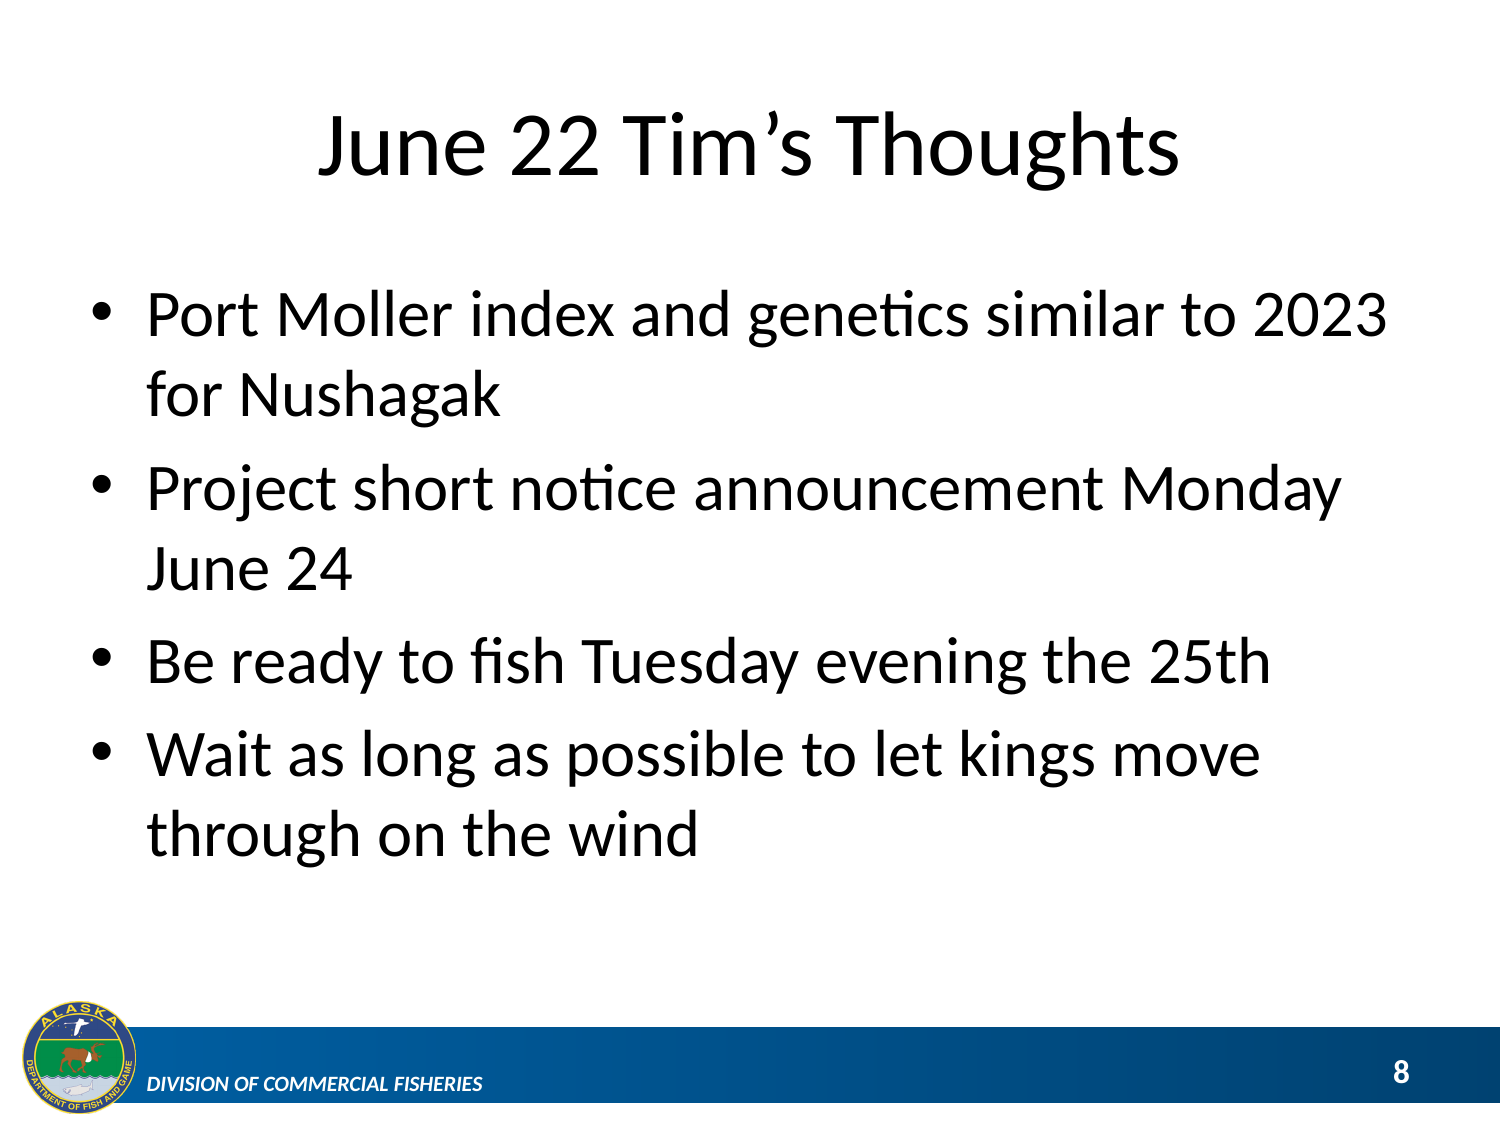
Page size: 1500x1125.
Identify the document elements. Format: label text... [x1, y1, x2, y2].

title June 22 Tim’s Thoughts [75, 45, 1425, 233]
list Port Moller index and genetics similar to 2023 for Nushagak Project short notice announcement Monday June 24 Be ready to fish Tuesday evening the 25th Wait as long as possible to let kings move through on the wind [75, 262, 1425, 999]
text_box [22, 1001, 1500, 1114]
